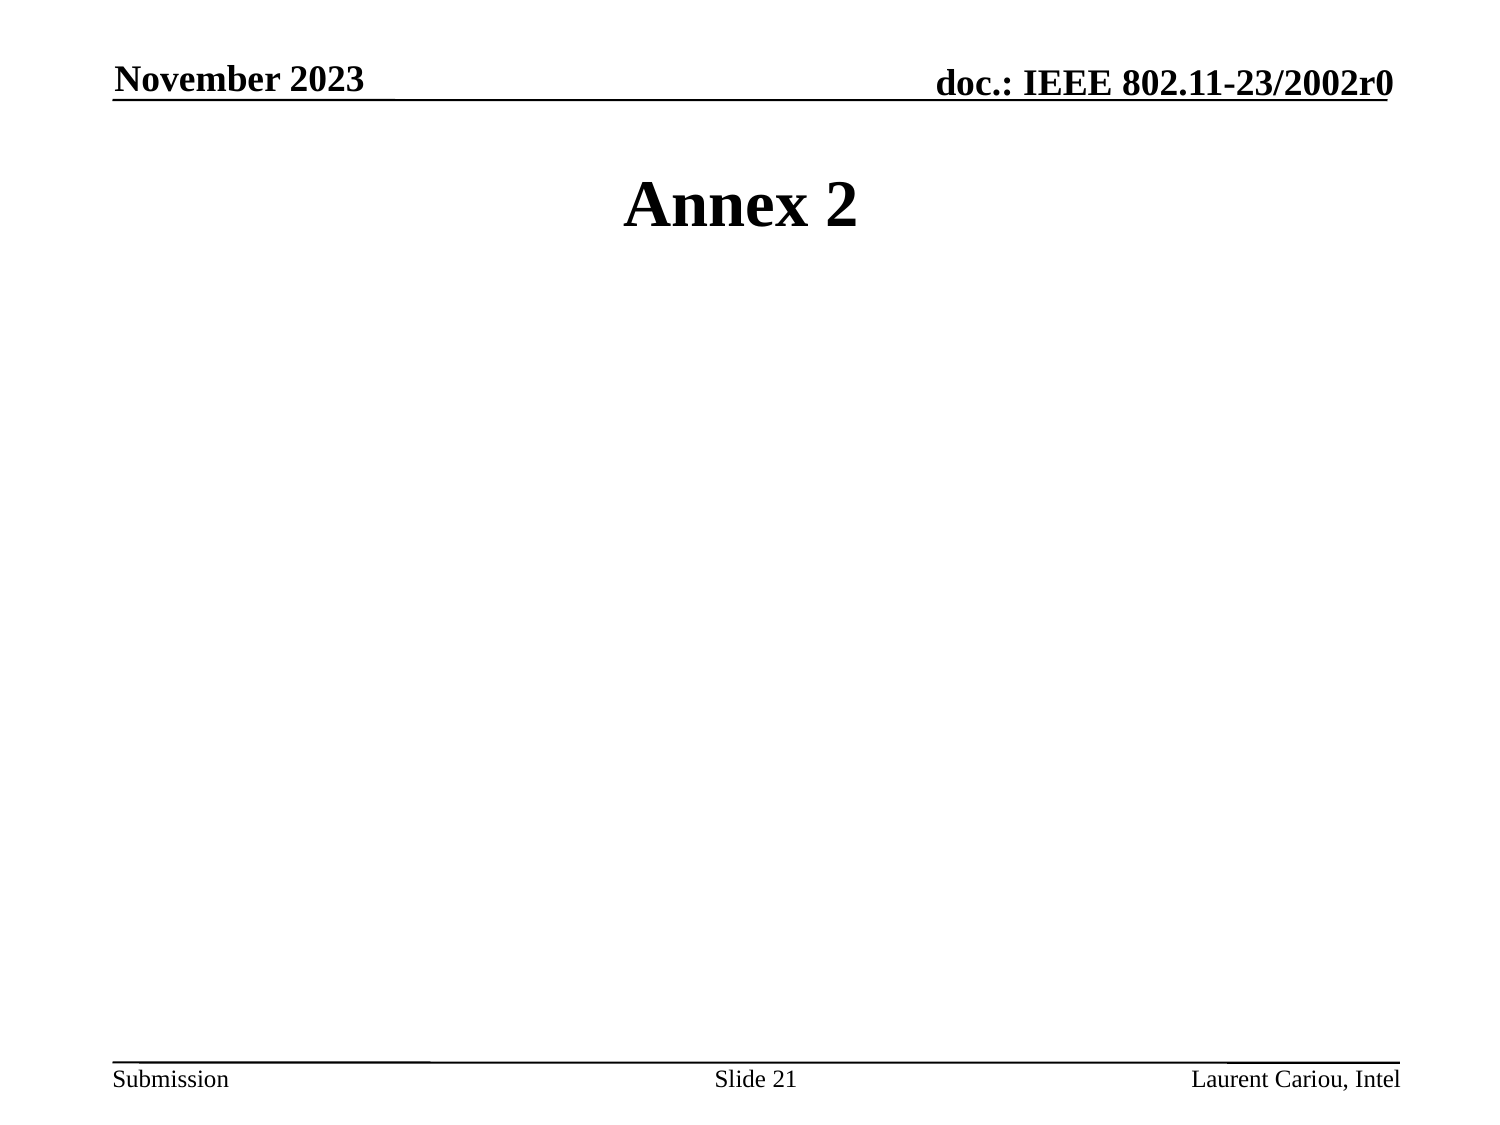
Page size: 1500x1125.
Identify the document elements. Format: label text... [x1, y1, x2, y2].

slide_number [114, 54, 423, 100]
title Annex 2 [112, 112, 1388, 288]
slide_number Slide 21 [712, 1061, 800, 1123]
footer Laurent Cariou, Intel [878, 1061, 1402, 1093]
